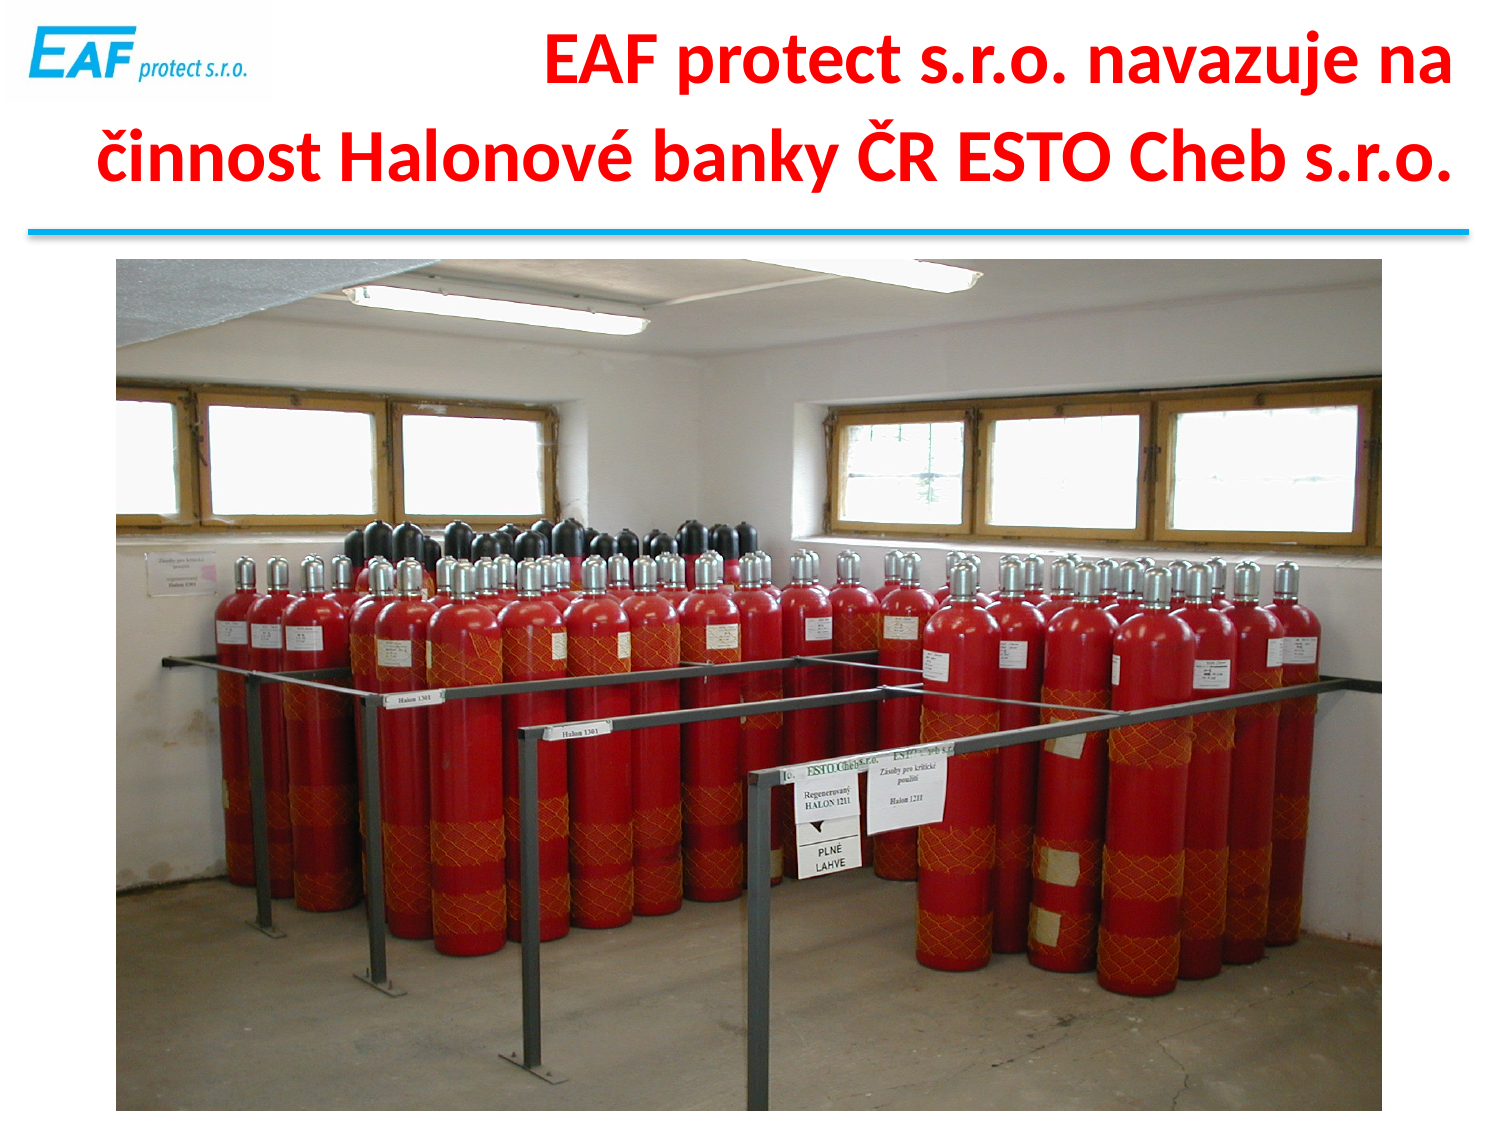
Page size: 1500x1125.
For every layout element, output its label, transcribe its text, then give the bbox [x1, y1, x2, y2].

picture [115, 258, 1382, 1111]
picture [3, 0, 273, 102]
title EAF protect s.r.o. navazuje na činnost Halonové banky ČR ESTO Cheb s.r.o. [74, 2, 1471, 205]
